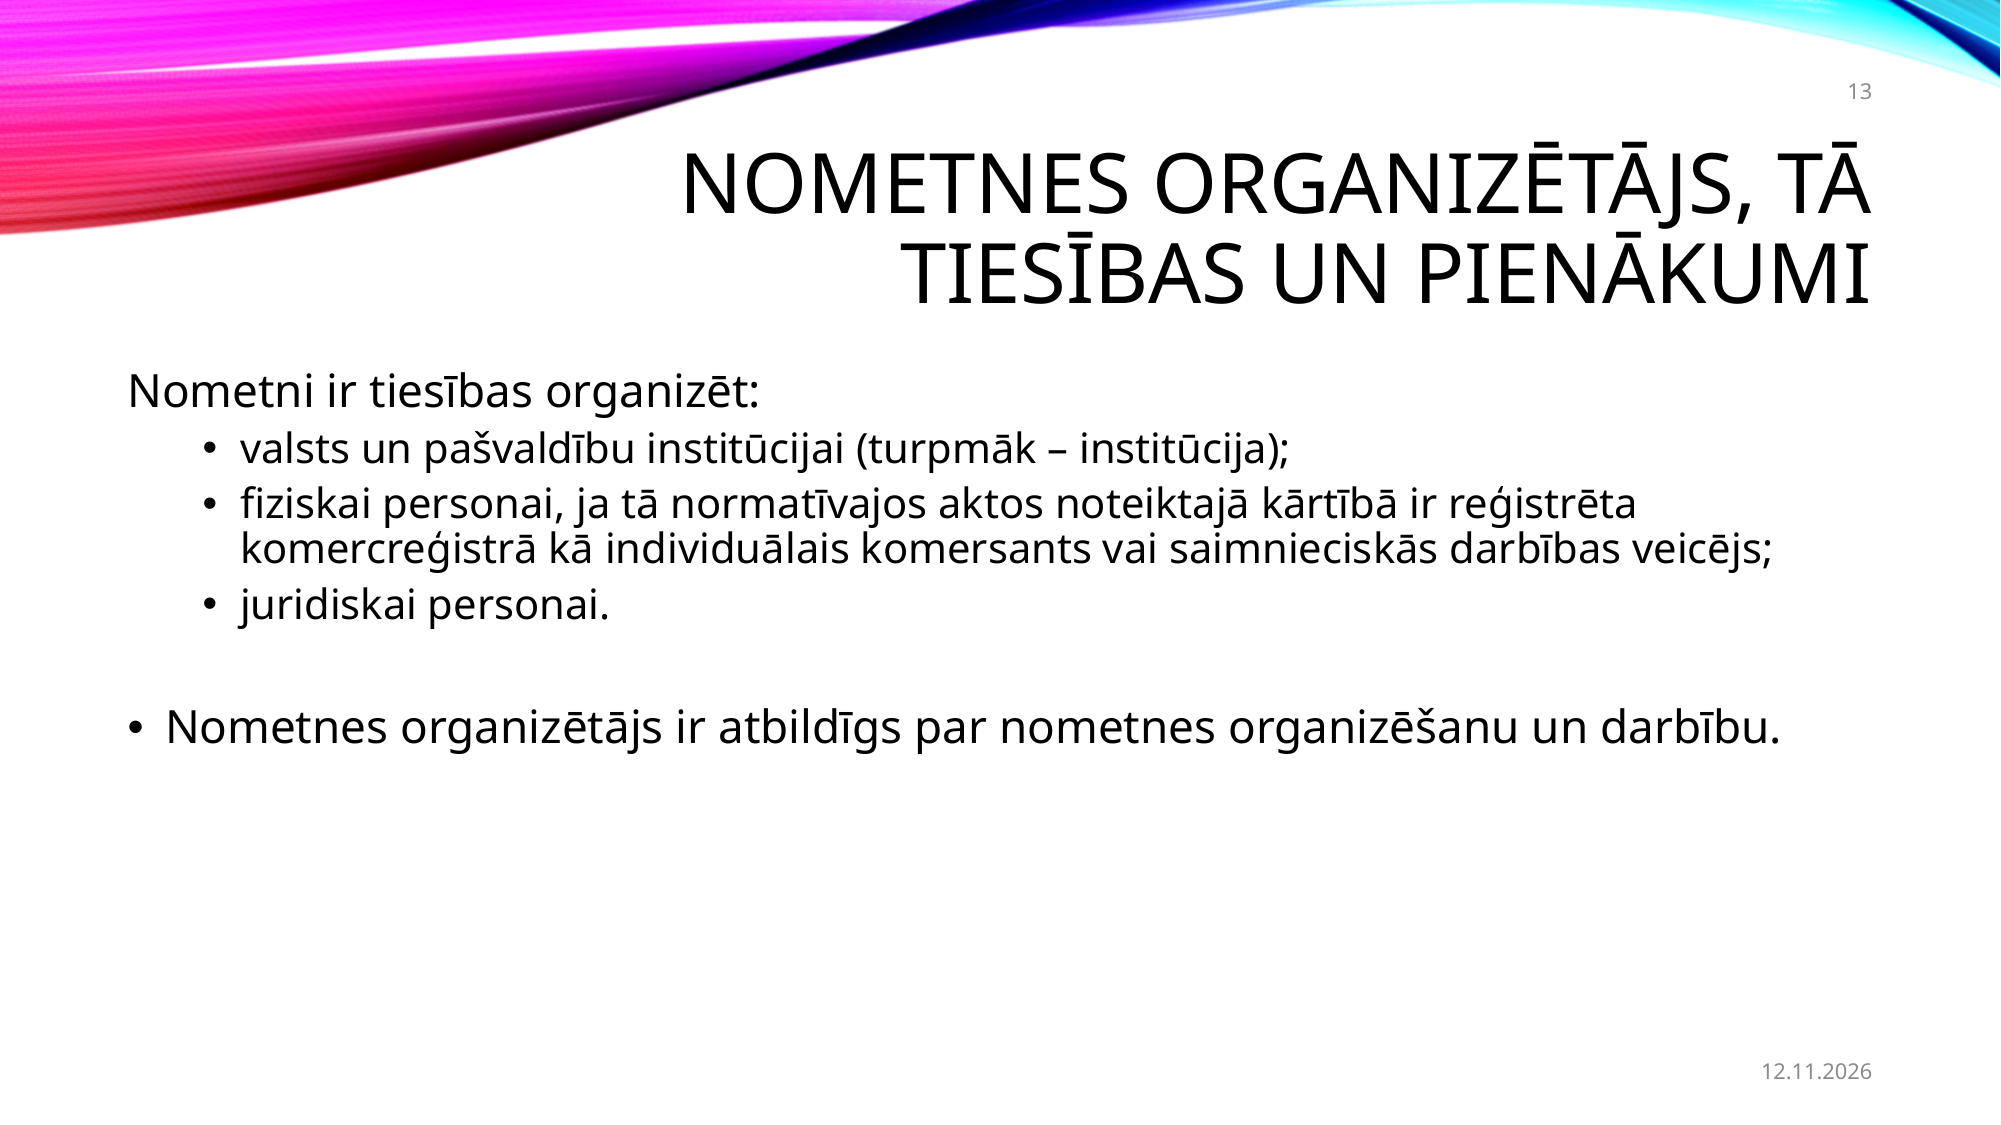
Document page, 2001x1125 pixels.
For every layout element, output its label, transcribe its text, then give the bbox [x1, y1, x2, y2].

title Nometnes organizētājs, tā tiesības un pienākumi [474, 125, 1888, 338]
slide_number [1410, 1042, 1888, 1103]
picture [1910, 0, 2000, 45]
picture [1890, 0, 2000, 75]
list Nometni ir tiesības organizēt: valsts un pašvaldību institūcijai (turpmāk – institūcija); fiziskai personai, ja tā normatīvajos aktos noteiktajā kārtībā ir reģistrēta komercreģistrā kā individu­ālais komersants vai saimnieciskās darbības veicējs; juridiskai personai. Nometnes organizētājs ir atbildīgs par nometnes organizēšanu un darbību. [112, 360, 1888, 1021]
slide_number 13 [1437, 62, 1888, 123]
picture [0, 0, 2000, 237]
